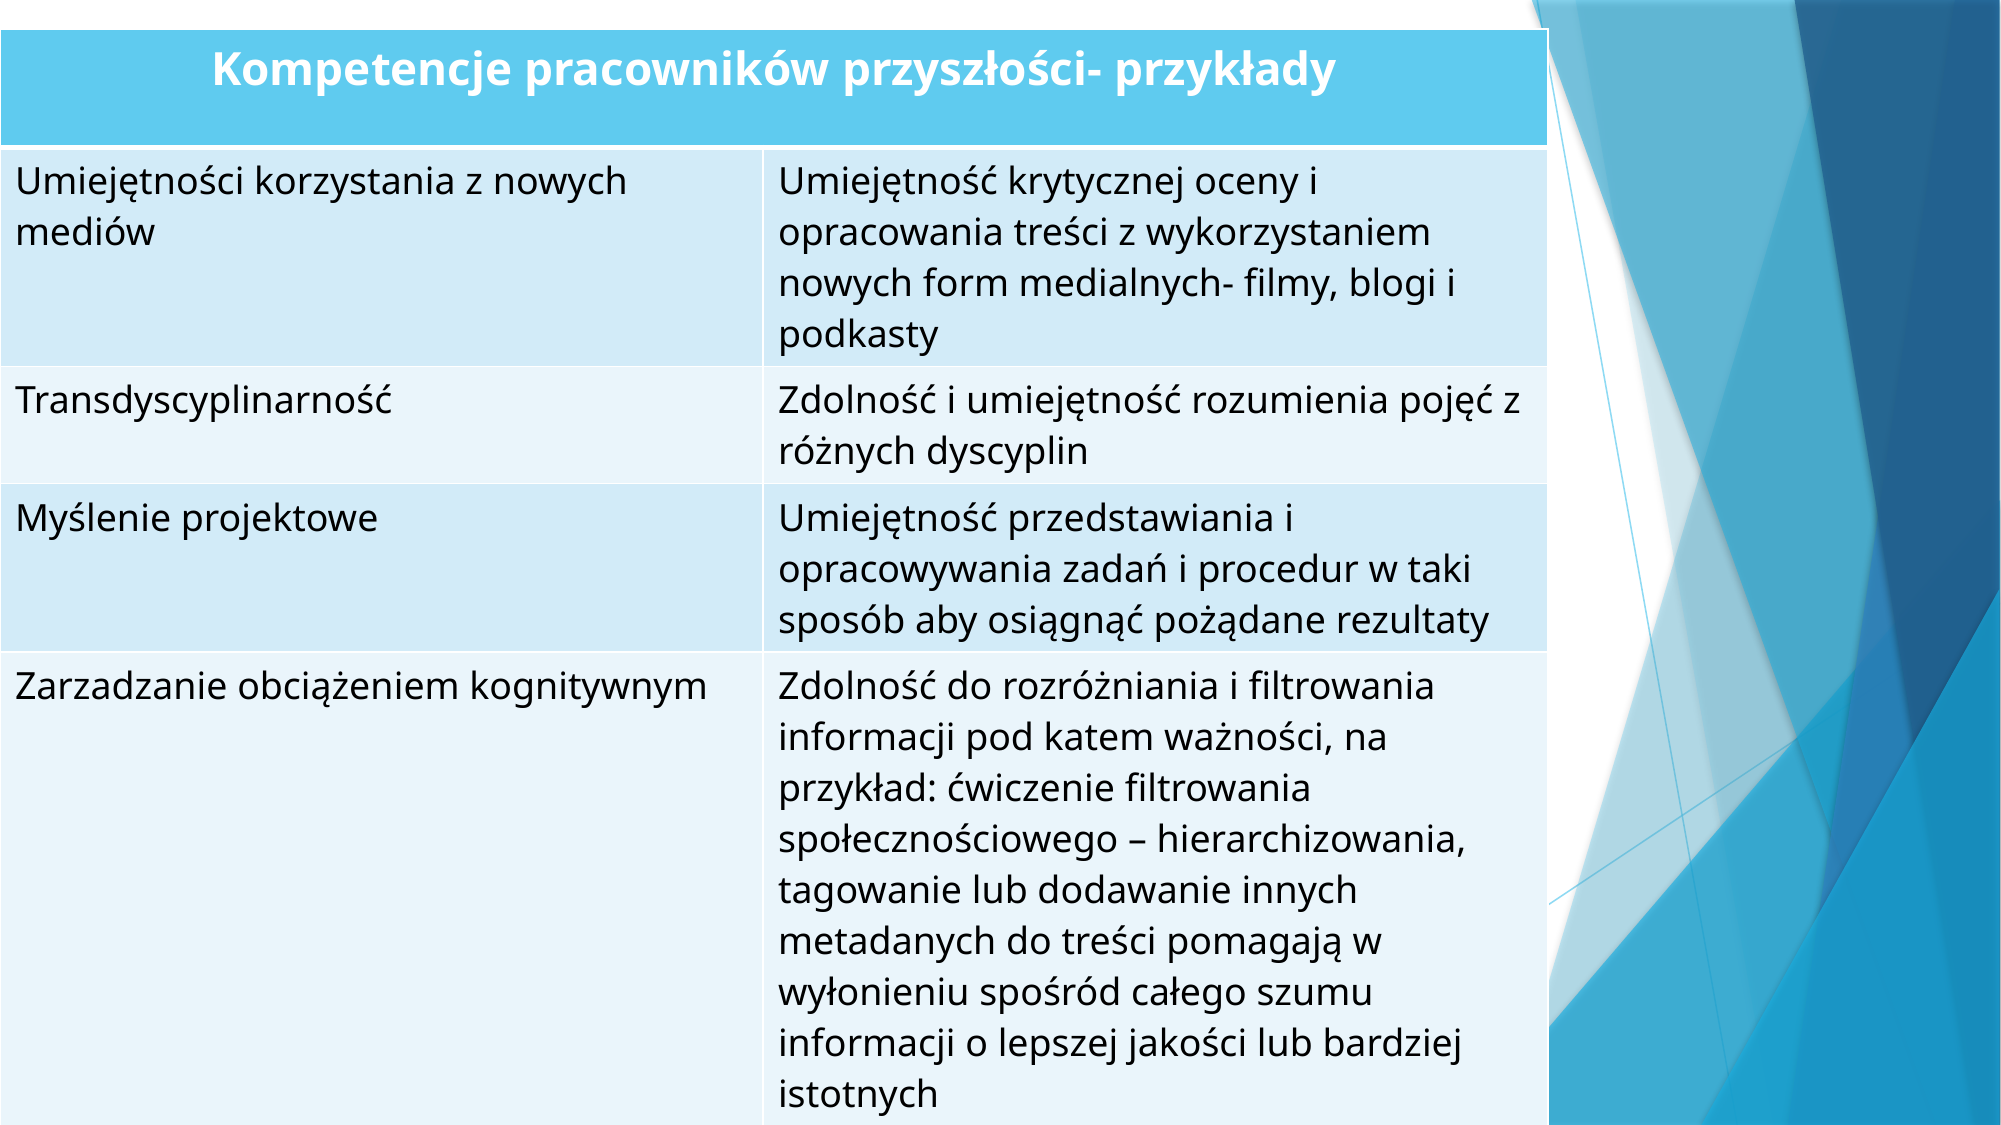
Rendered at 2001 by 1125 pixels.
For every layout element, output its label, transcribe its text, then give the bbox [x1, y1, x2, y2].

table_cell Zarzadzanie obciążeniem kognitywnym [1, 653, 762, 1125]
table_cell Zdolność do rozróżniania i filtrowania informacji pod katem ważności, na przykład: ćwiczenie filtrowania społecznościowego – hierarchizowania, tagowanie lub dodawanie innych metadanych do treści pomagają w wyłonieniu spośród całego szumu informacji o lepszej jakości lub bardziej istotnych [764, 653, 1547, 1125]
table_header Kompetencje pracowników przyszłości- przykłady [1, 30, 1547, 145]
table_cell Zdolność i umiejętność rozumienia pojęć z różnych dyscyplin [764, 367, 1547, 483]
table_cell Transdyscyplinarność [1, 367, 762, 483]
table_cell Myślenie projektowe [1, 484, 762, 651]
table_cell Umiejętności korzystania z nowych mediów [1, 150, 762, 366]
table_cell Umiejętność przedstawiania i opracowywania zadań i procedur w taki sposób aby osiągnąć pożądane rezultaty [764, 484, 1547, 651]
table_cell Umiejętność krytycznej oceny i opracowania treści z wykorzystaniem nowych form medialnych- filmy, blogi i podkasty [764, 150, 1547, 366]
